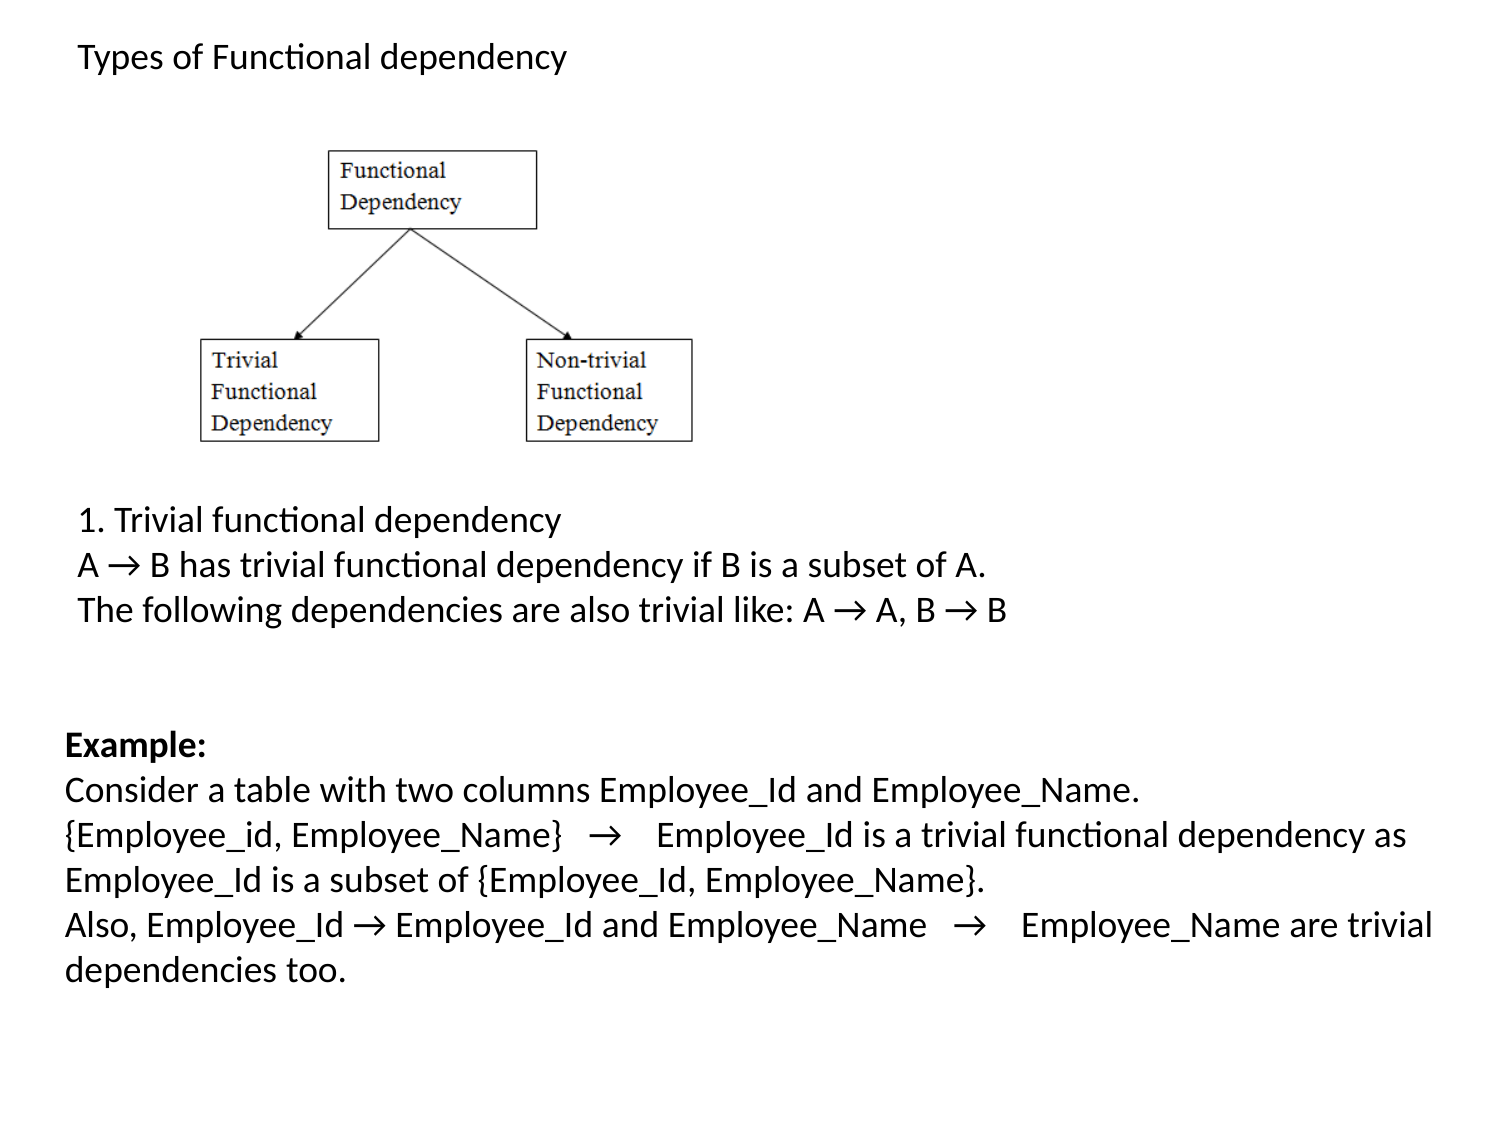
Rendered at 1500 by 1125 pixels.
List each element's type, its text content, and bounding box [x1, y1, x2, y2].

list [174, 124, 704, 457]
text_box 1. Trivial functional dependency A → B has trivial functional dependency if B is a subset of A. The following dependencies are also trivial like: A → A, B → B [62, 487, 1363, 638]
text_box Types of Functional dependency [62, 24, 938, 85]
text_box Example: Consider a table with two columns Employee_Id and Employee_Name. {Employee_id, Employee_Name} → Employee_Id is a trivial functional dependency as Employee_Id is a subset of {Employee_Id, Employee_Name}. Also, Employee_Id → Employee_Id and Employee_Name → Employee_Name are trivial dependencies too. [50, 712, 1500, 998]
